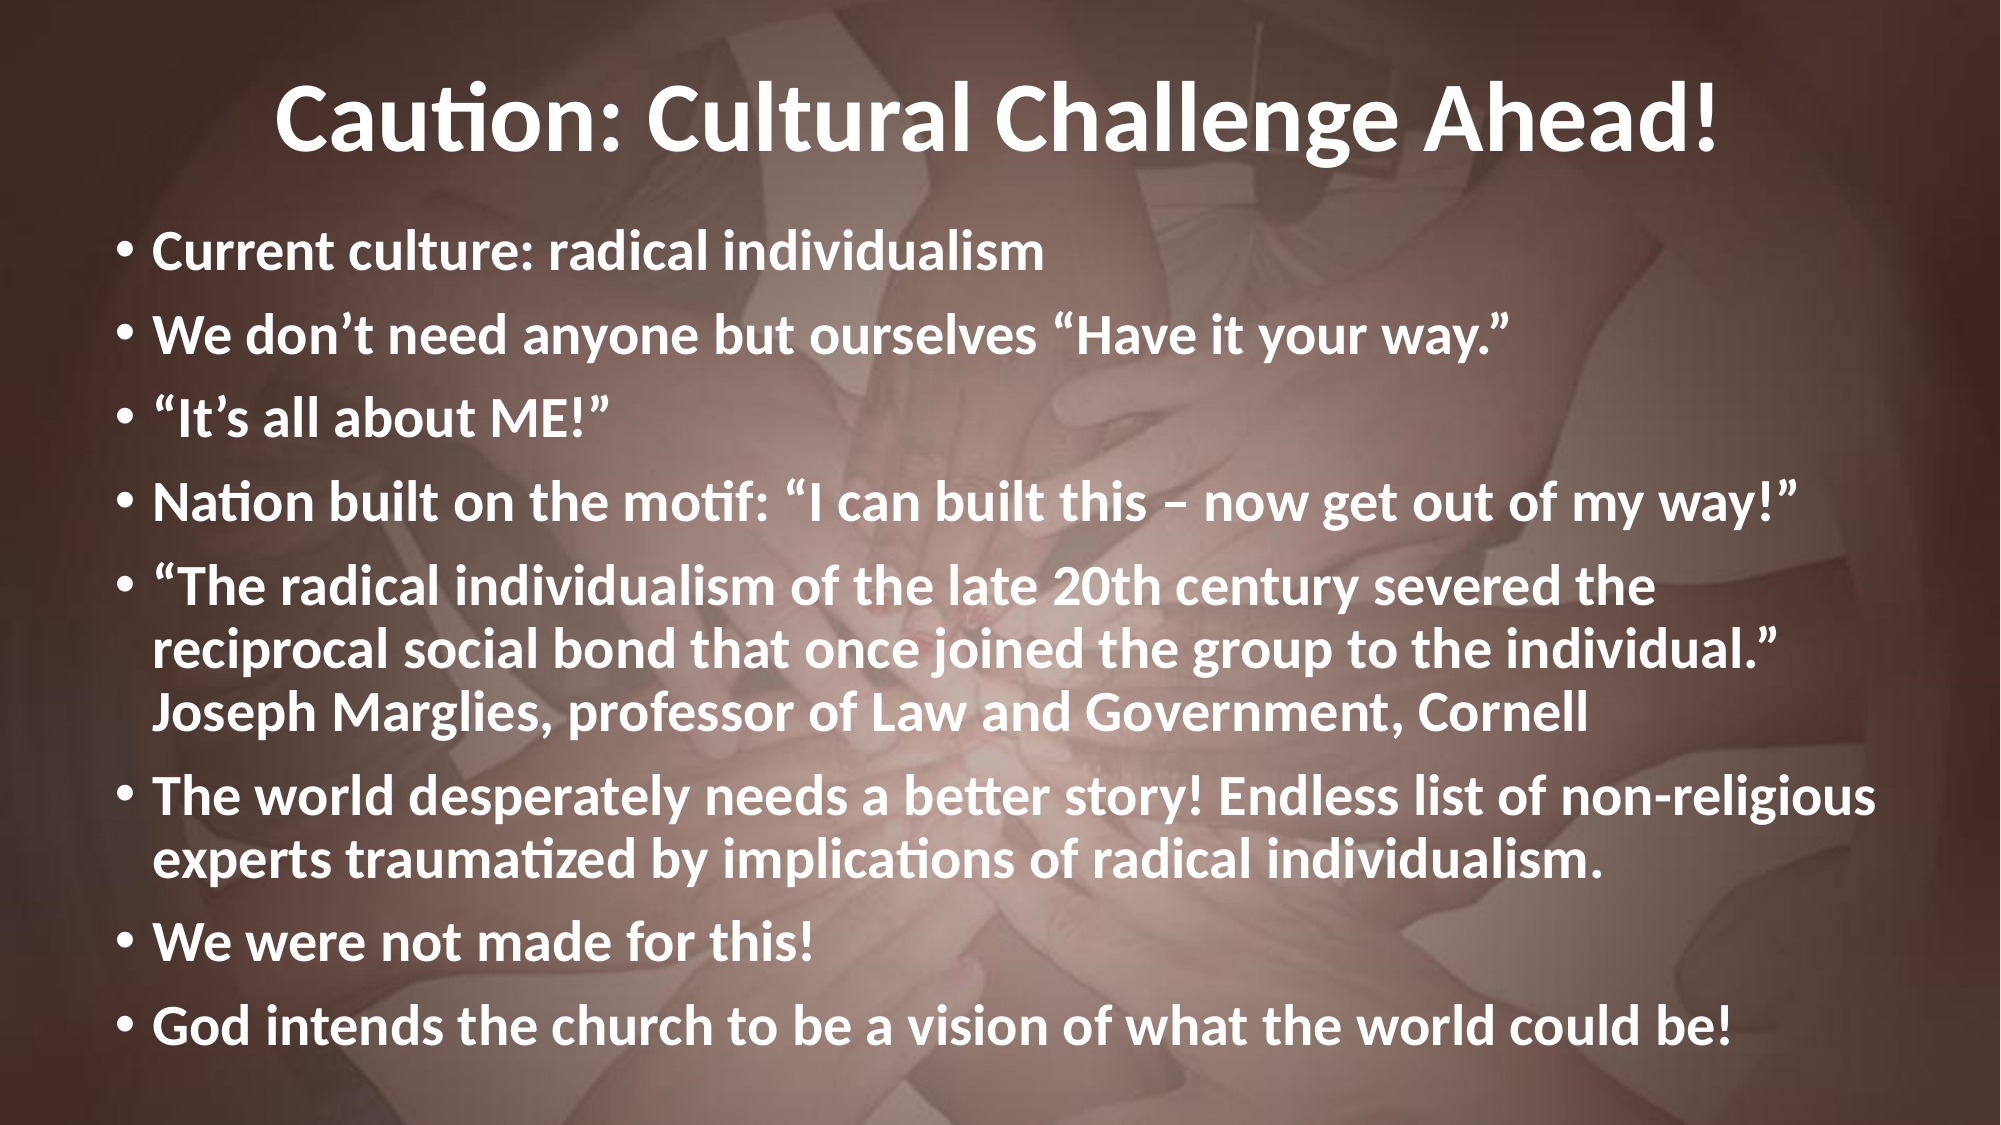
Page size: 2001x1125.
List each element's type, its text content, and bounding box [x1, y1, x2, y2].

picture [0, 0, 2001, 1125]
title Caution: Cultural Challenge Ahead! [99, 24, 1900, 213]
list Current culture: radical individualism We don’t need anyone but ourselves “Have it your way.” “It’s all about ME!” Nation built on the motif: “I can built this – now get out of my way!” “The radical individualism of the late 20th century severed the reciprocal social bond that once joined the group to the individual.” Joseph Marglies, professor of Law and Government, Cornell The world desperately needs a better story! Endless list of non-religious experts traumatized by implications of radical individualism. We were not made for this! God intends the church to be a vision of what the world could be! [99, 213, 1900, 1100]
